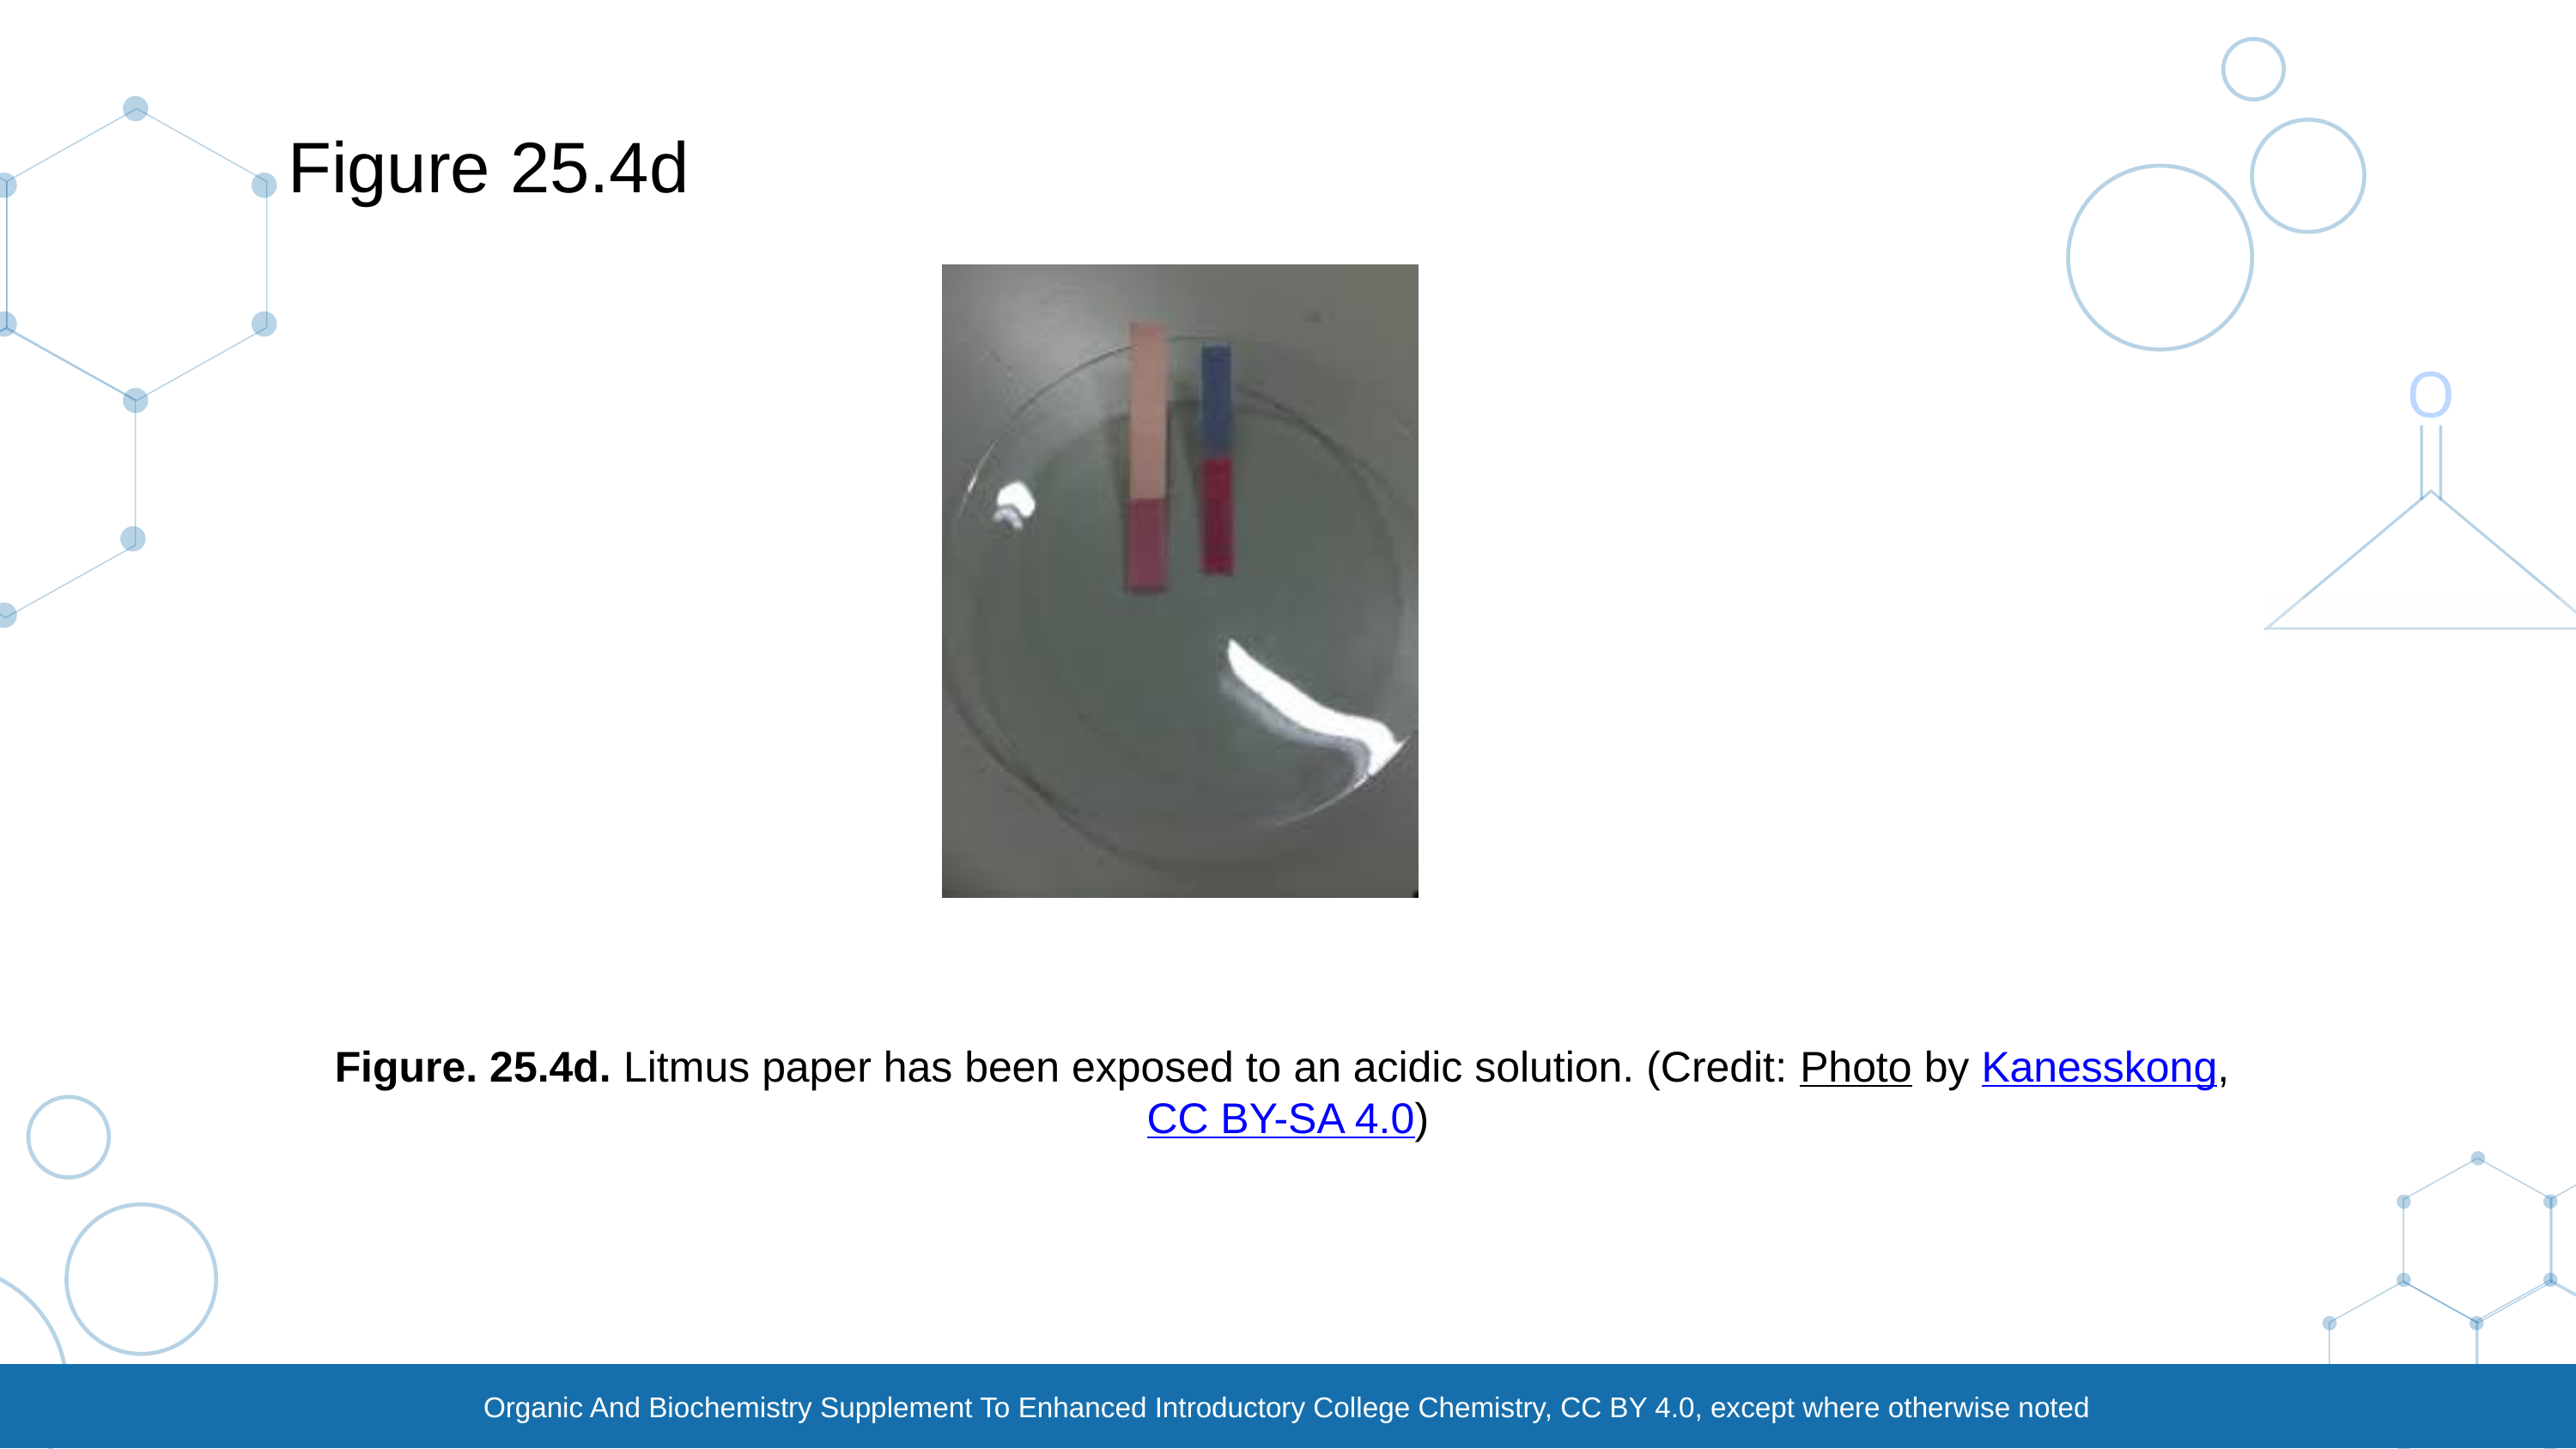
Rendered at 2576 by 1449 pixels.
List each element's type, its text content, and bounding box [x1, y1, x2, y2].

title Figure 25.4d [275, 83, 1435, 245]
picture [941, 264, 1419, 899]
footer Organic And Biochemistry Supplement To Enhanced Introductory College Chemistry, CC BY 4.0, except where otherwise noted [400, 1379, 2176, 1432]
list Figure. 25.4d. Litmus paper has been exposed to an acidic solution. (Credit: Photo by Kanesskong, CC BY-SA 4.0) [273, 1033, 2303, 1325]
